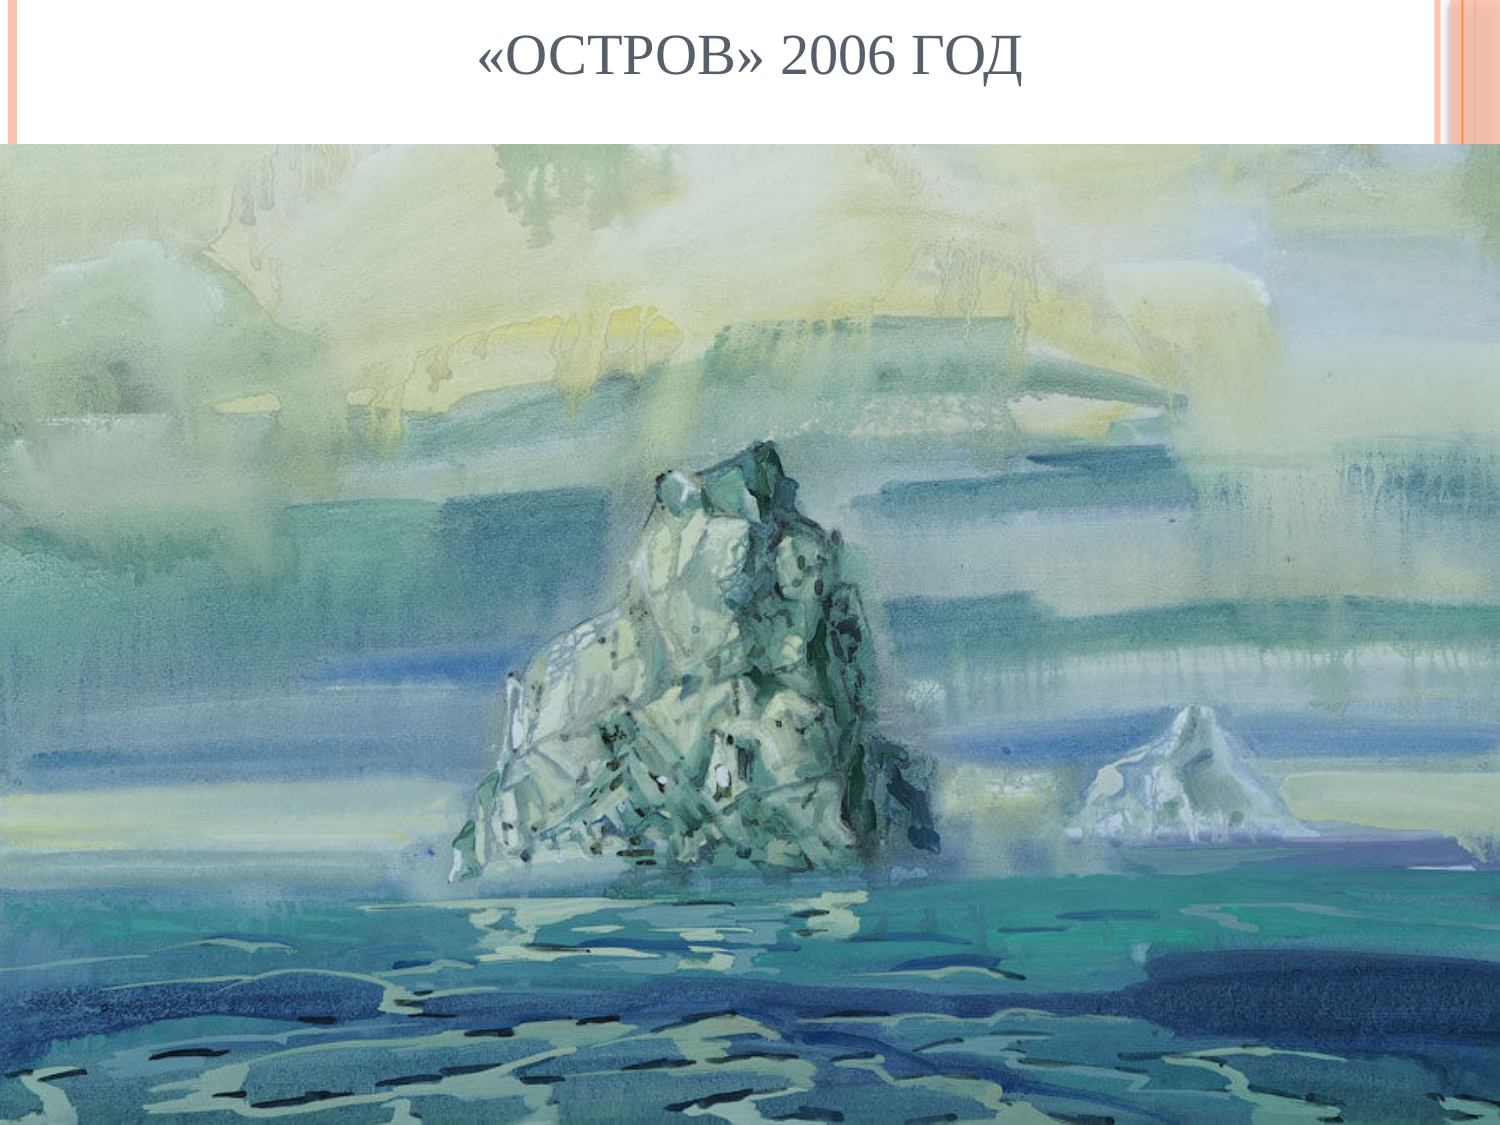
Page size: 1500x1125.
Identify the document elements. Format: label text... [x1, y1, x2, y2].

picture [0, 144, 1500, 1125]
title «Остров» 2006 год [75, 45, 1425, 94]
